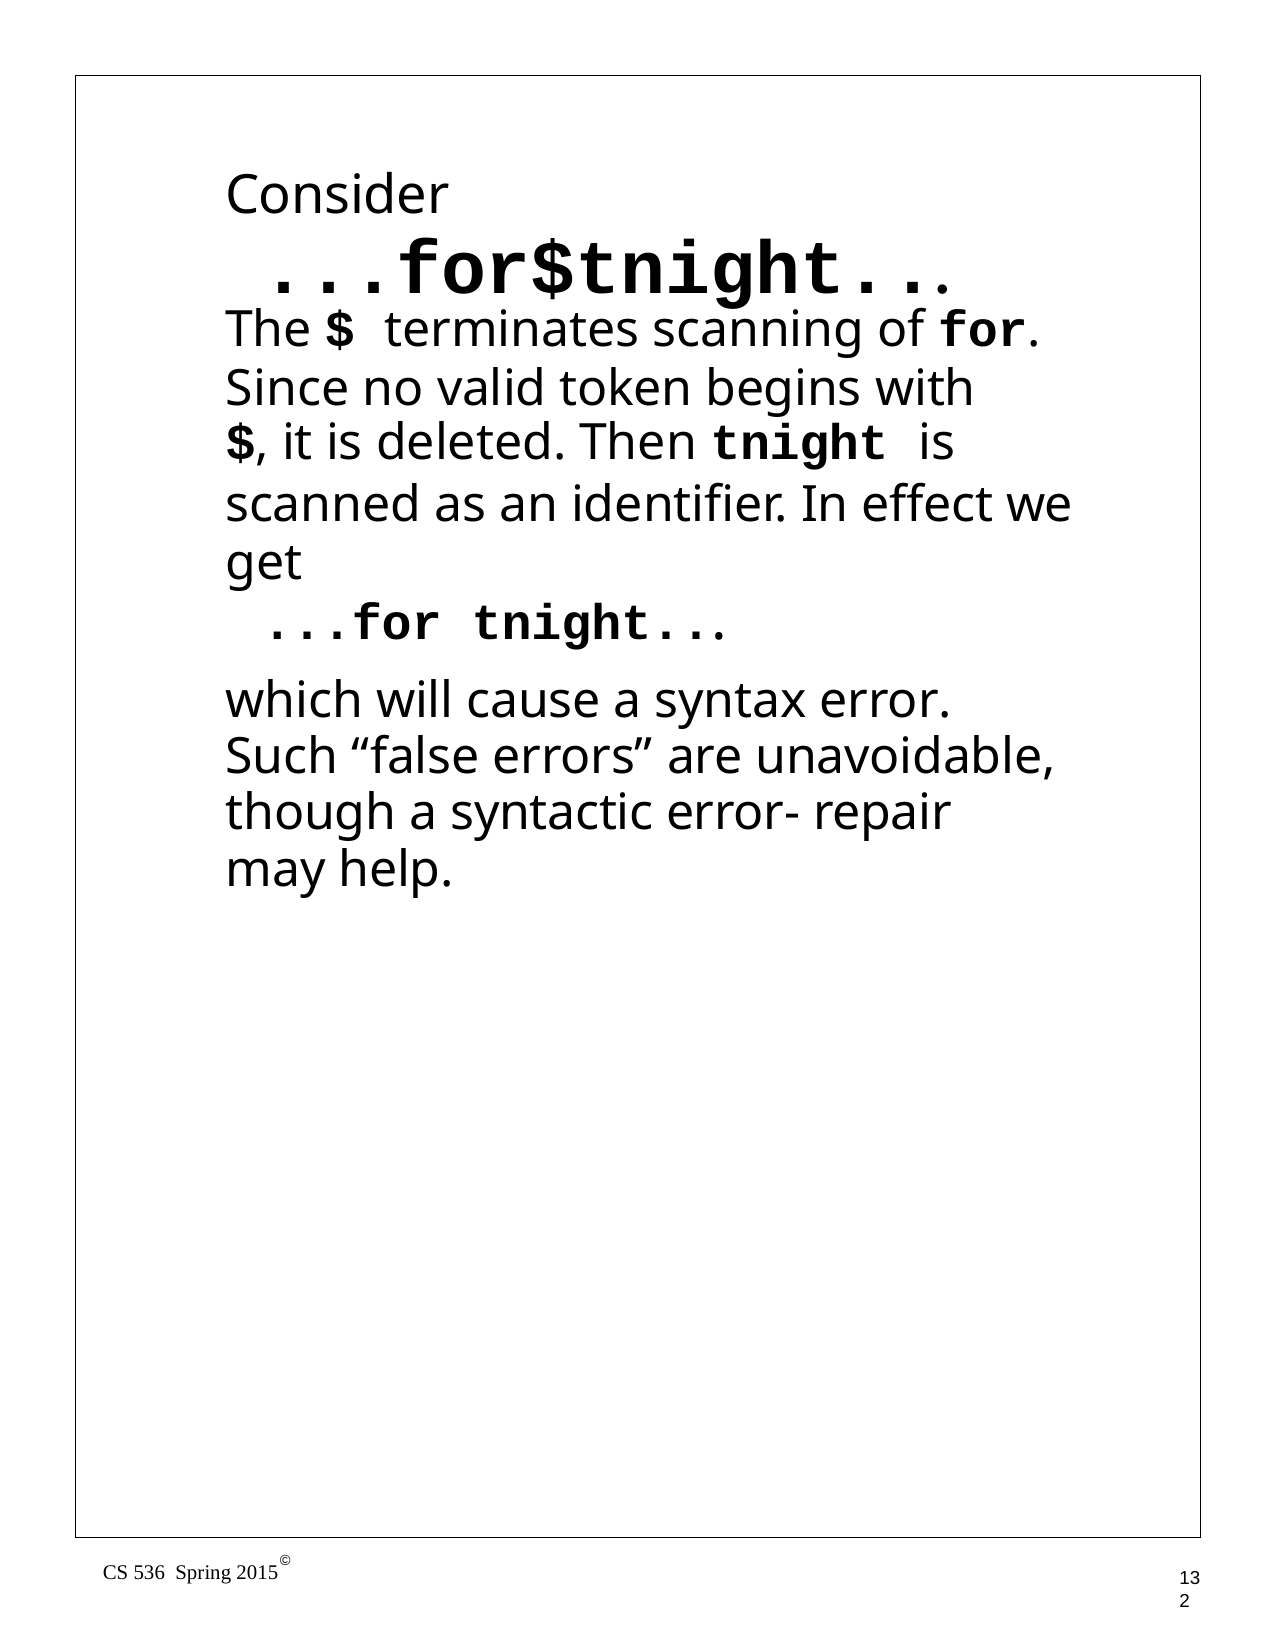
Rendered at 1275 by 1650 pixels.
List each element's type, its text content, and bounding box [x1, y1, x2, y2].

text_box © [277, 1551, 294, 1569]
slide_number 132 [1175, 1565, 1204, 1650]
list The $ terminates scanning of for. Since no valid token begins with $, it is deleted. Then tnight is scanned as an identifier. In effect we get ...for tnight... which will cause a syntax error. Such “false errors” are unavoidable, though a syntactic error- repair may help. [163, 273, 1112, 1241]
footer CS 536 Spring 2015 [100, 1558, 280, 1650]
title ...for$tnight... [147, 158, 1128, 494]
